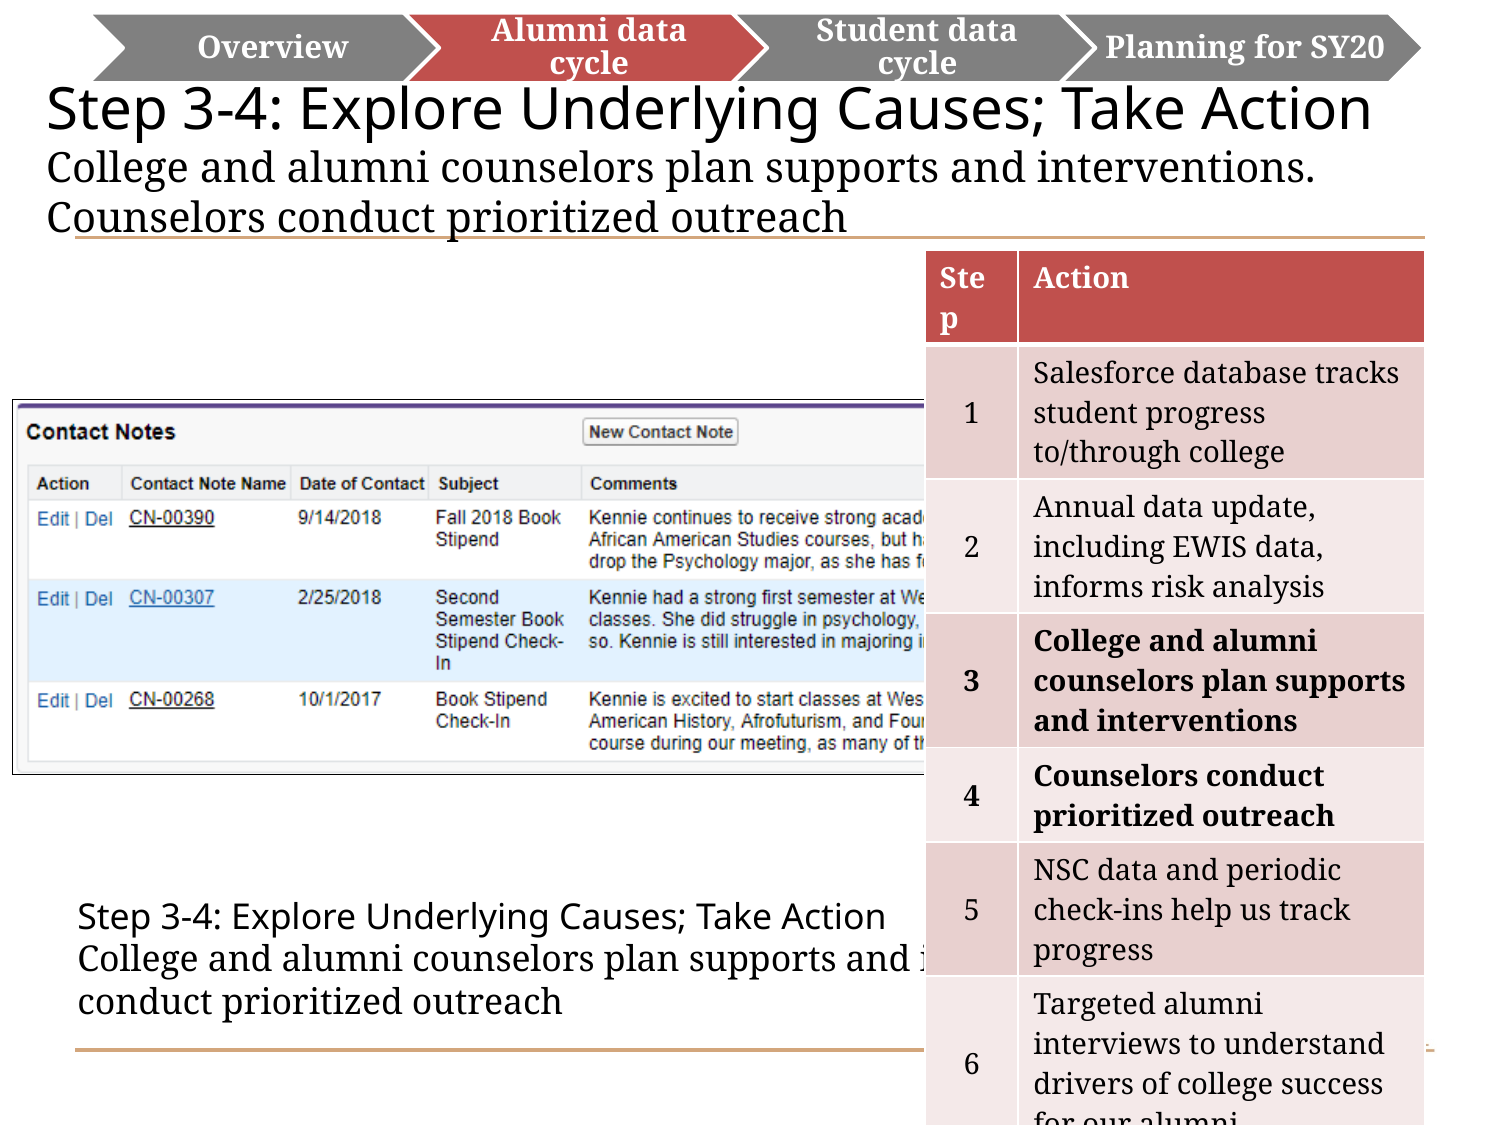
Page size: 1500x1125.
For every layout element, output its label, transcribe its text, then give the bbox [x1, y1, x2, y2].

table_cell 6 [926, 977, 1017, 1125]
text_box Step 3-4: Explore Underlying Causes; Take Action College and alumni counselors plan supports and interventions. Counselors conduct prioritized outreach [31, 69, 1444, 242]
picture [1426, 973, 1437, 1058]
table_header Action [1019, 251, 1424, 342]
table_cell Salesforce database tracks student progress to/through college [1019, 347, 1424, 478]
table_cell 2 [929, 480, 1017, 612]
picture [12, 399, 926, 776]
table_cell Targeted alumni interviews to understand drivers of college success for our alumni [1019, 977, 1424, 1125]
table_cell College and alumni counselors plan supports and interventions [1019, 614, 1424, 747]
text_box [74, 12, 1426, 84]
table_cell 3 [929, 614, 1017, 747]
table_cell NSC data and periodic check-ins help us track progress [1019, 843, 1424, 975]
table_cell Counselors conduct prioritized outreach [1019, 748, 1424, 841]
table_cell 4 [926, 748, 1017, 841]
table_cell 1 [926, 347, 1017, 478]
table_header Step [926, 251, 1017, 342]
table_cell 5 [926, 843, 1017, 975]
table_cell Annual data update, including EWIS data, informs risk analysis [1019, 480, 1424, 612]
title Step 3-4: Explore Underlying Causes; Take Action College and alumni counselors plan supports and interventions. Counselors conduct prioritized outreach [62, 885, 924, 1073]
